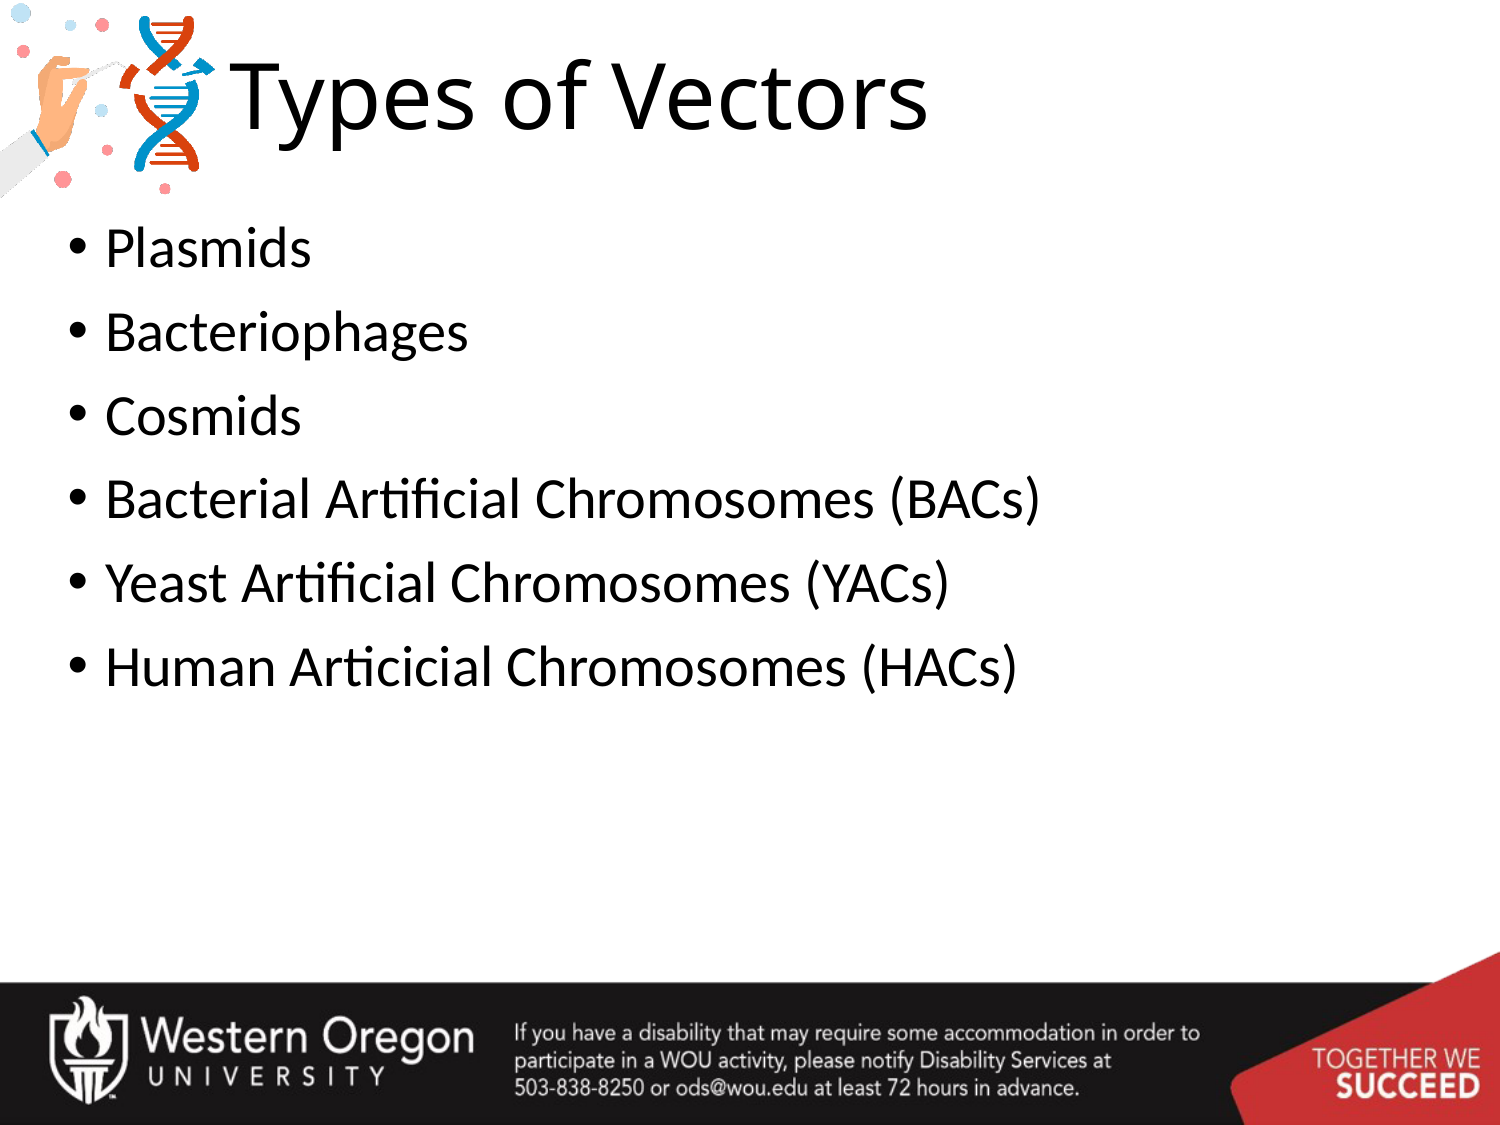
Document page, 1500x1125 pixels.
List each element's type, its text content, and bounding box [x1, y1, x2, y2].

list Plasmids Bacteriophages Cosmids Bacterial Artificial Chromosomes (BACs) Yeast Artificial Chromosomes (YACs) Human Articicial Chromosomes (HACs) [52, 209, 1441, 950]
title Types of Vectors [214, 36, 1397, 165]
picture [0, 946, 1500, 1125]
picture [0, 3, 215, 198]
